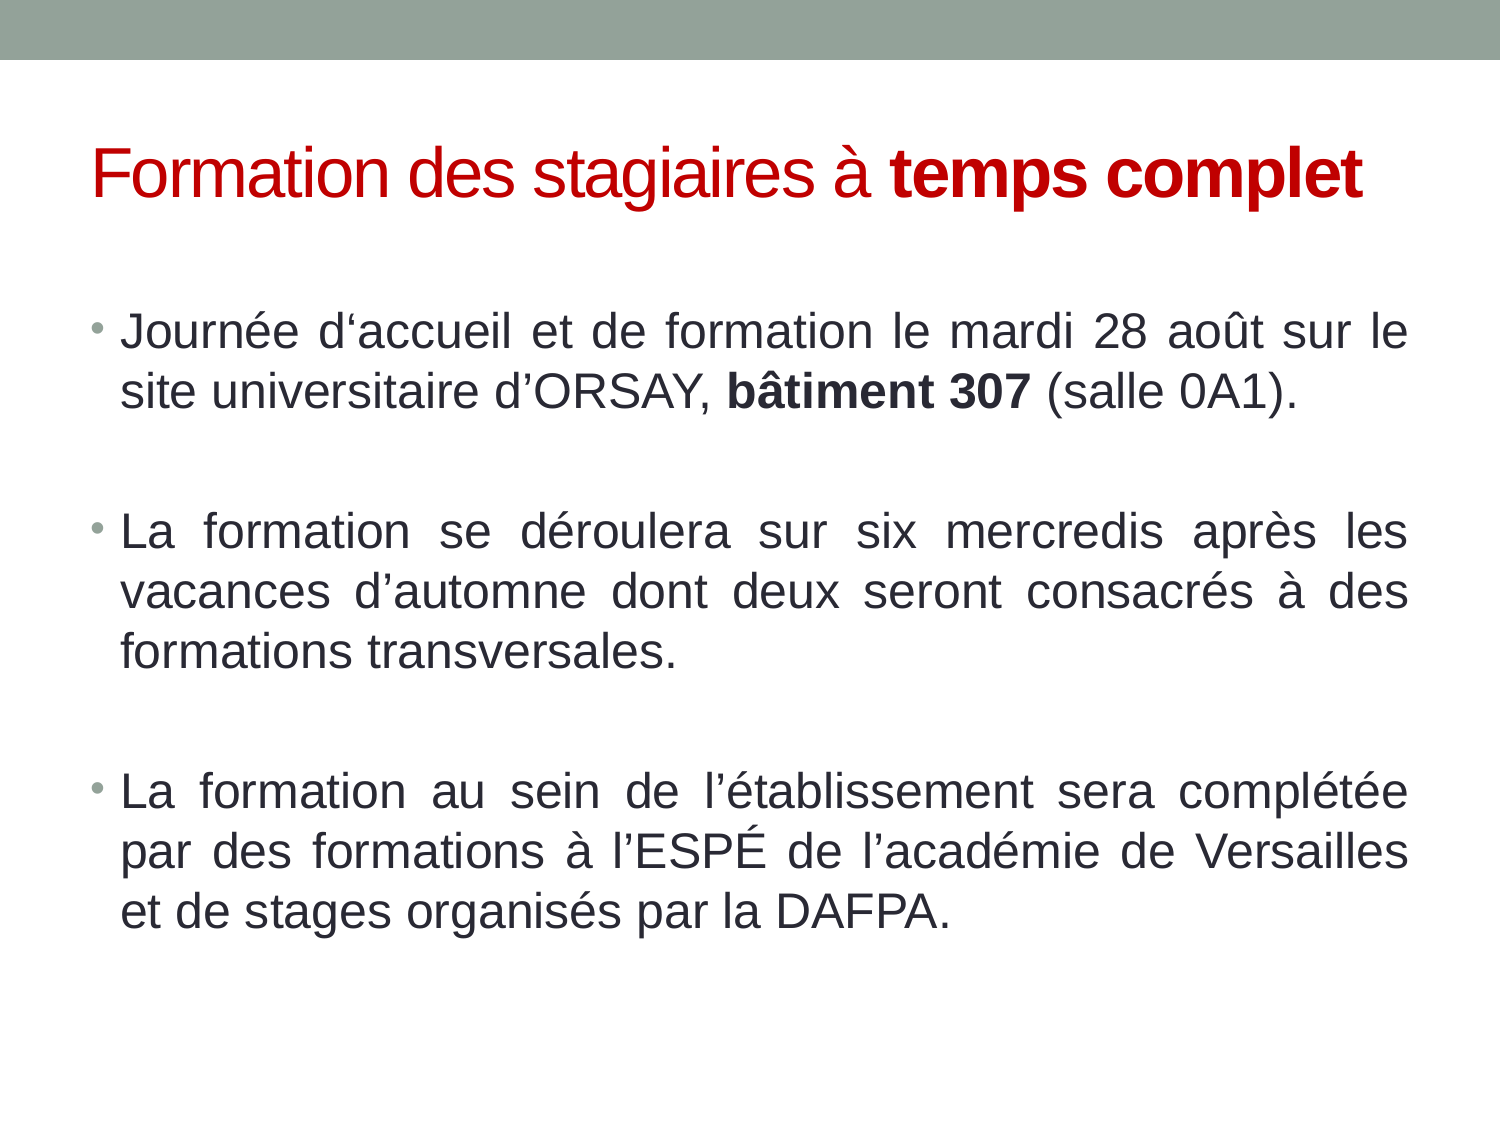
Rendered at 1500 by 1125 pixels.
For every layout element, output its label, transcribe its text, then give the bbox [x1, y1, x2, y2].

list Journée d‘accueil et de formation le mardi 28 août sur le site universitaire d’ORSAY, bâtiment 307 (salle 0A1). La formation se déroulera sur six mercredis après les vacances d’automne dont deux seront consacrés à des formations transversales. La formation au sein de l’établissement sera complétée par des formations à l’ESPÉ de l’académie de Versailles et de stages organisés par la DAFPA. [75, 290, 1425, 988]
title Formation des stagiaires à temps complet [75, 87, 1459, 250]
